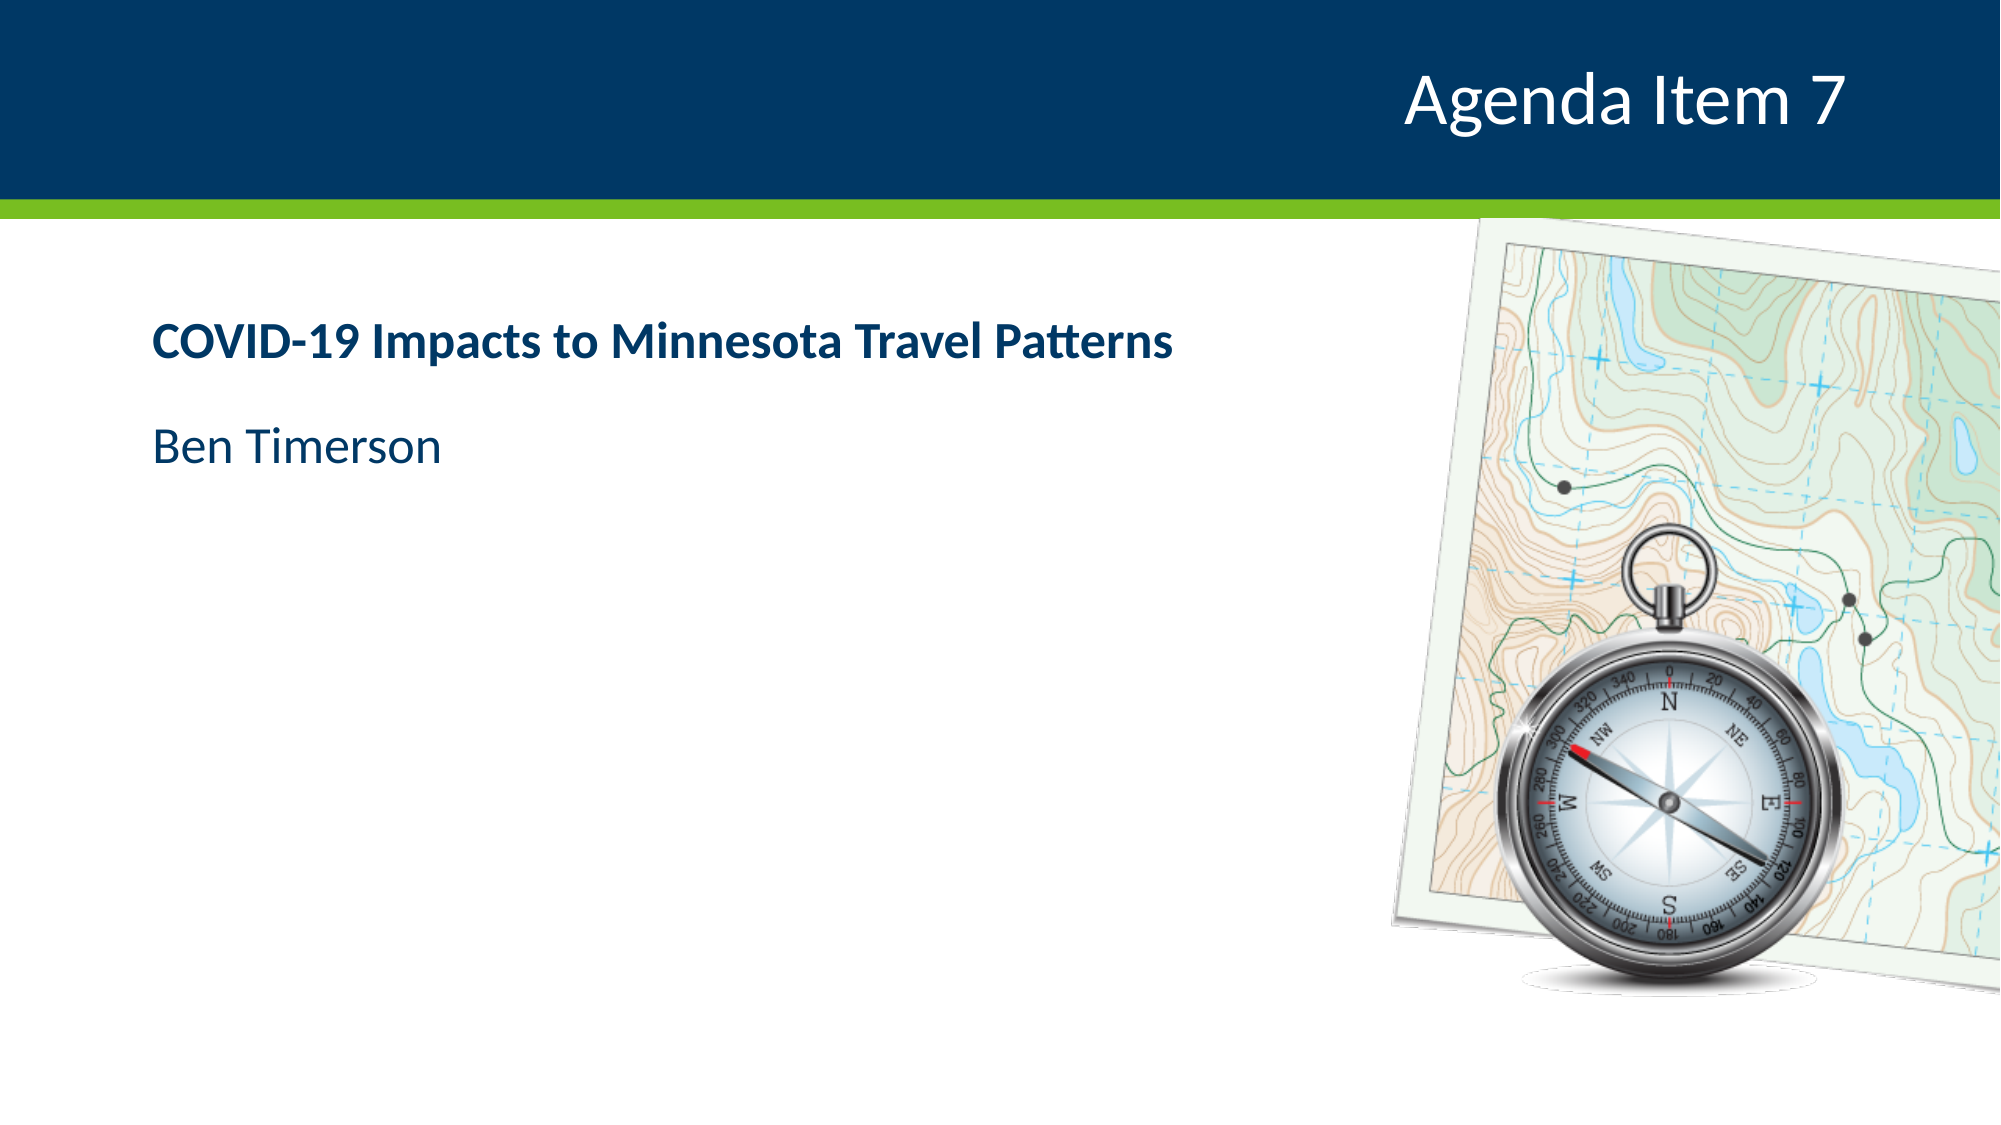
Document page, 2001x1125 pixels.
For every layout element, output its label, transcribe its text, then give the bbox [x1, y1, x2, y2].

picture [1370, 218, 2000, 1006]
list COVID-19 Impacts to Minnesota Travel Patterns Ben Timerson [137, 299, 1342, 1014]
title Agenda Item 7 [137, 24, 1863, 175]
